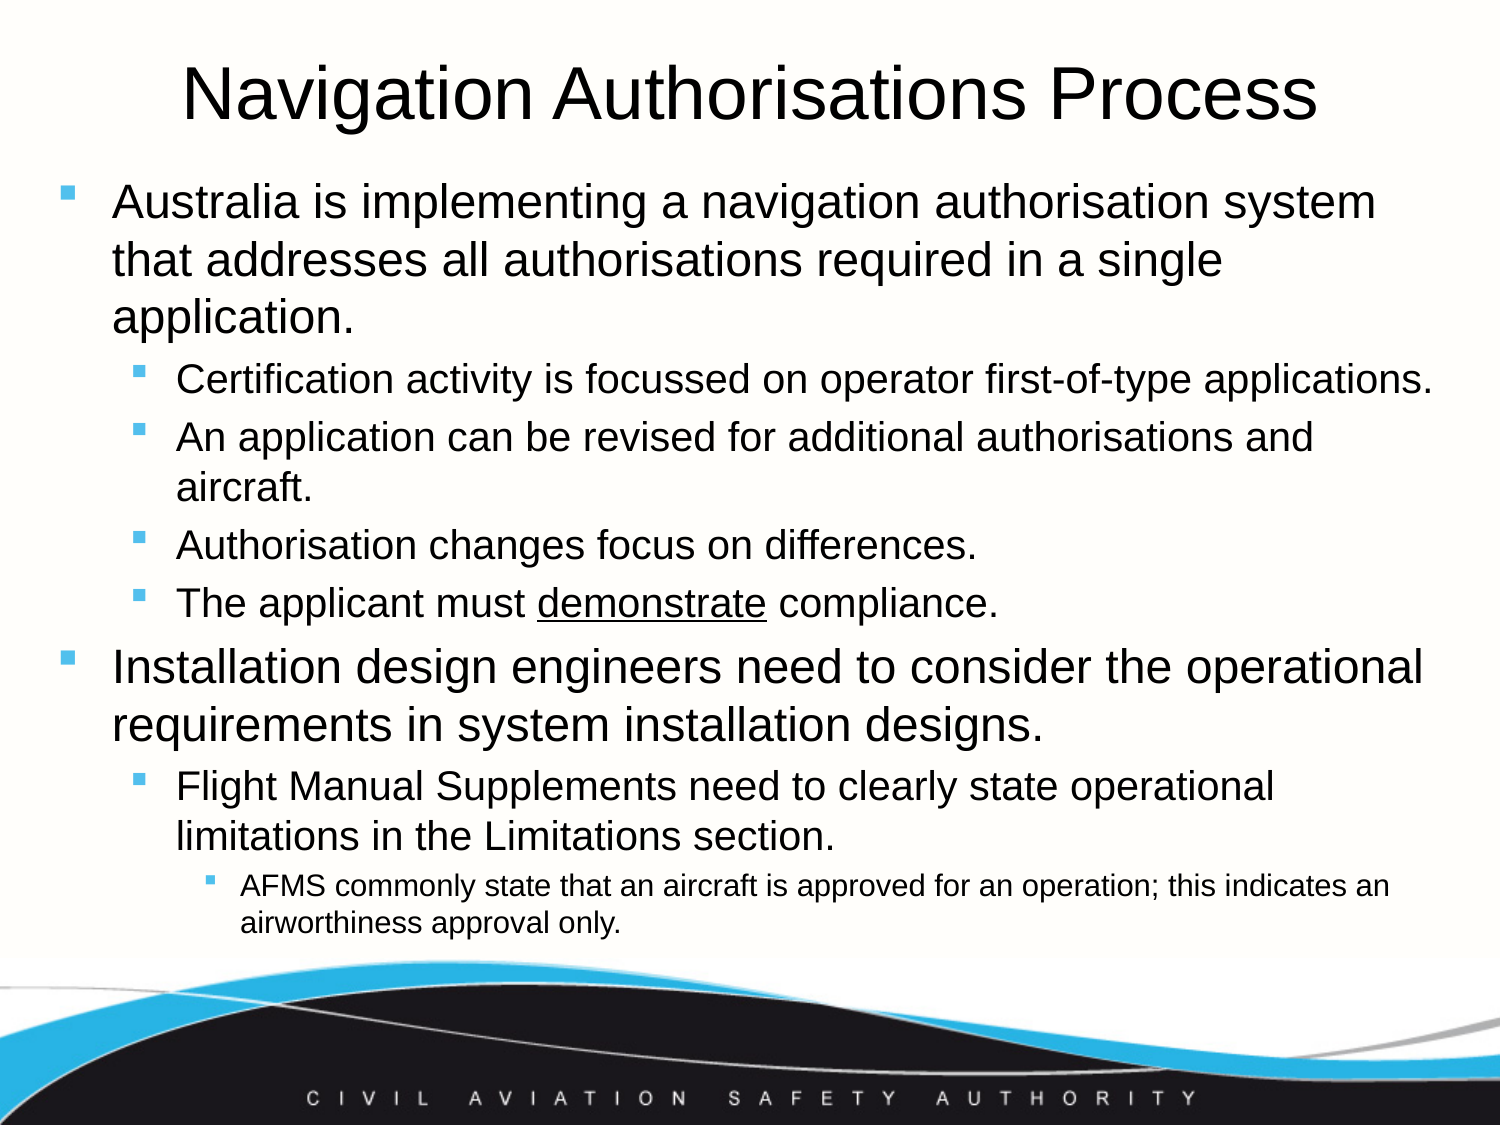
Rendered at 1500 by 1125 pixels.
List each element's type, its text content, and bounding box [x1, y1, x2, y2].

picture [0, 958, 1500, 1125]
list Australia is implementing a navigation authorisation system that addresses all authorisations required in a single application. Certification activity is focussed on operator first-of-type applications. An application can be revised for additional authorisations and aircraft. Authorisation changes focus on differences. The applicant must demonstrate compliance. Installation design engineers need to consider the operational requirements in system installation designs. Flight Manual Supplements need to clearly state operational limitations in the Limitations section. AFMS commonly state that an aircraft is approved for an operation; this indicates an airworthiness approval only. [41, 162, 1460, 959]
title Navigation Authorisations Process [41, 31, 1460, 149]
